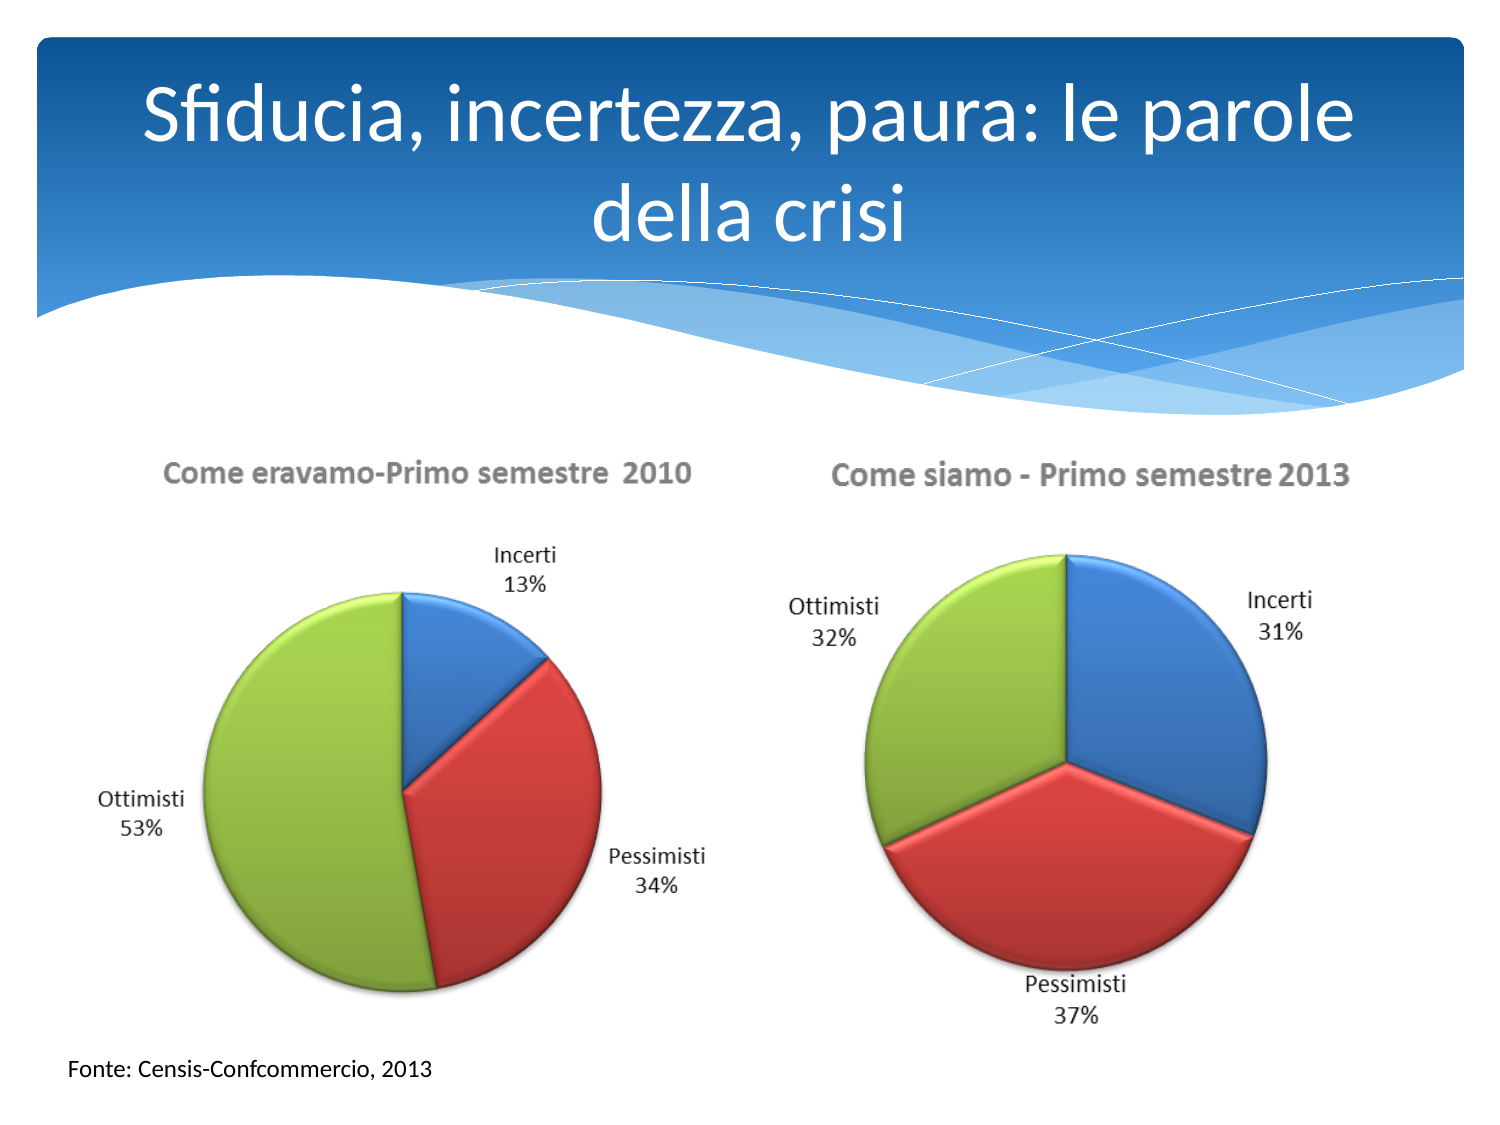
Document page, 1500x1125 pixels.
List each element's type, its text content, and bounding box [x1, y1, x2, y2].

title Sfiducia, incertezza, paura: le parole della crisi [75, 55, 1425, 261]
picture [29, 432, 1492, 1036]
text_box Fonte: Censis-Confcommercio, 2013 [53, 1045, 561, 1090]
